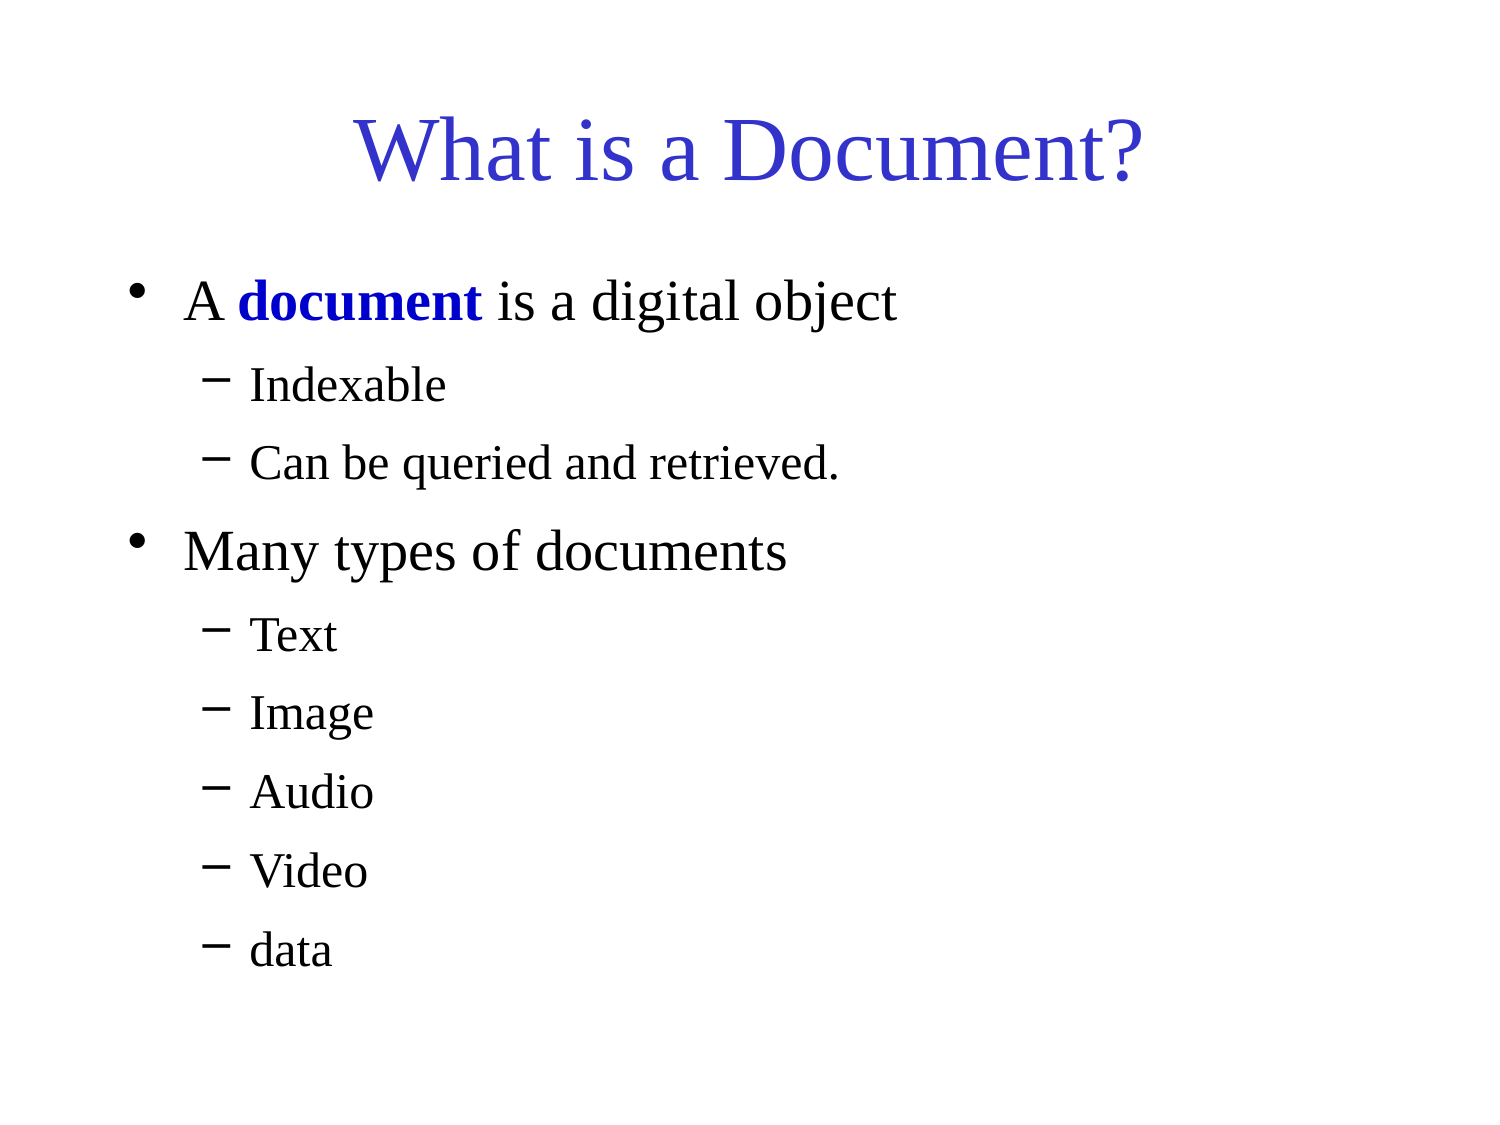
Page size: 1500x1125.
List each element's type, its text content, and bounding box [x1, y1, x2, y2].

list A document is a digital object Indexable Can be queried and retrieved. Many types of documents Text Image Audio Video data [112, 262, 1388, 1000]
title What is a Document? [112, 50, 1388, 238]
